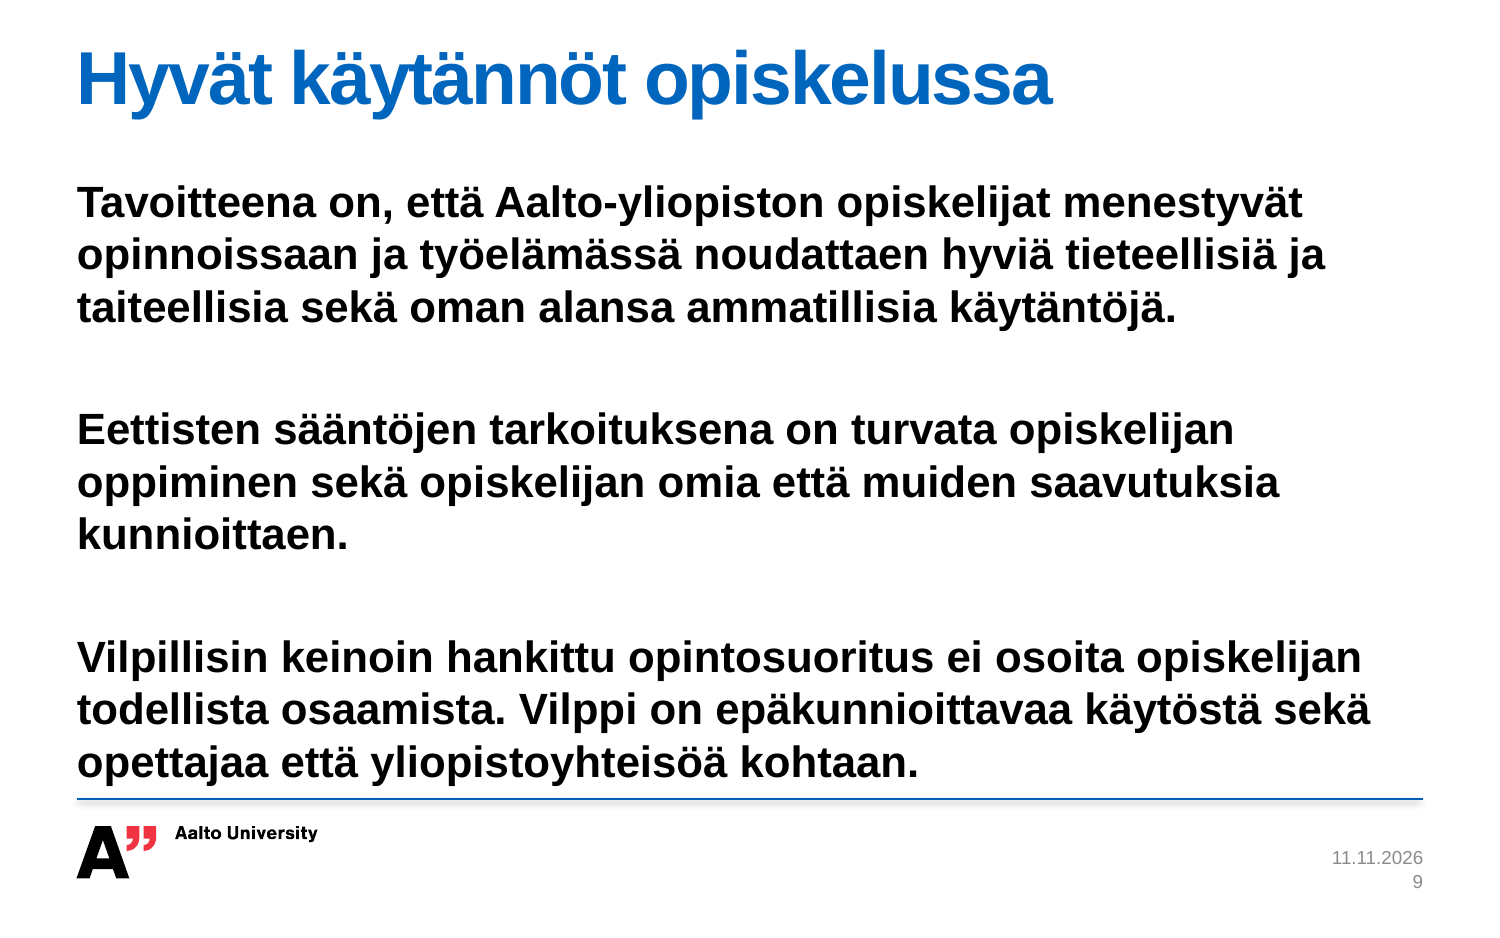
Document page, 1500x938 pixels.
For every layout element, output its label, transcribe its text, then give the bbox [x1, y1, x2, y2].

slide_number 9 [829, 870, 1424, 893]
list Tavoitteena on, että Aalto-yliopiston opiskelijat menestyvät opinnoissaan ja työelämässä noudattaen hyviä tieteellisiä ja taiteellisia sekä oman alansa ammatillisia käytäntöjä. Eettisten sääntöjen tarkoituksena on turvata opiskelijan oppiminen sekä opiskelijan omia että muiden saavutuksia kunnioittaen. Vilpillisin keinoin hankittu opintosuoritus ei osoita opiskelijan todellista osaamista. Vilppi on epäkunnioittavaa käytöstä sekä opettajaa että yliopistoyhteisöä kohtaan. [76, 173, 1424, 800]
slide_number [829, 844, 1424, 870]
title Hyvät käytännöt opiskelussa [76, 43, 1424, 173]
